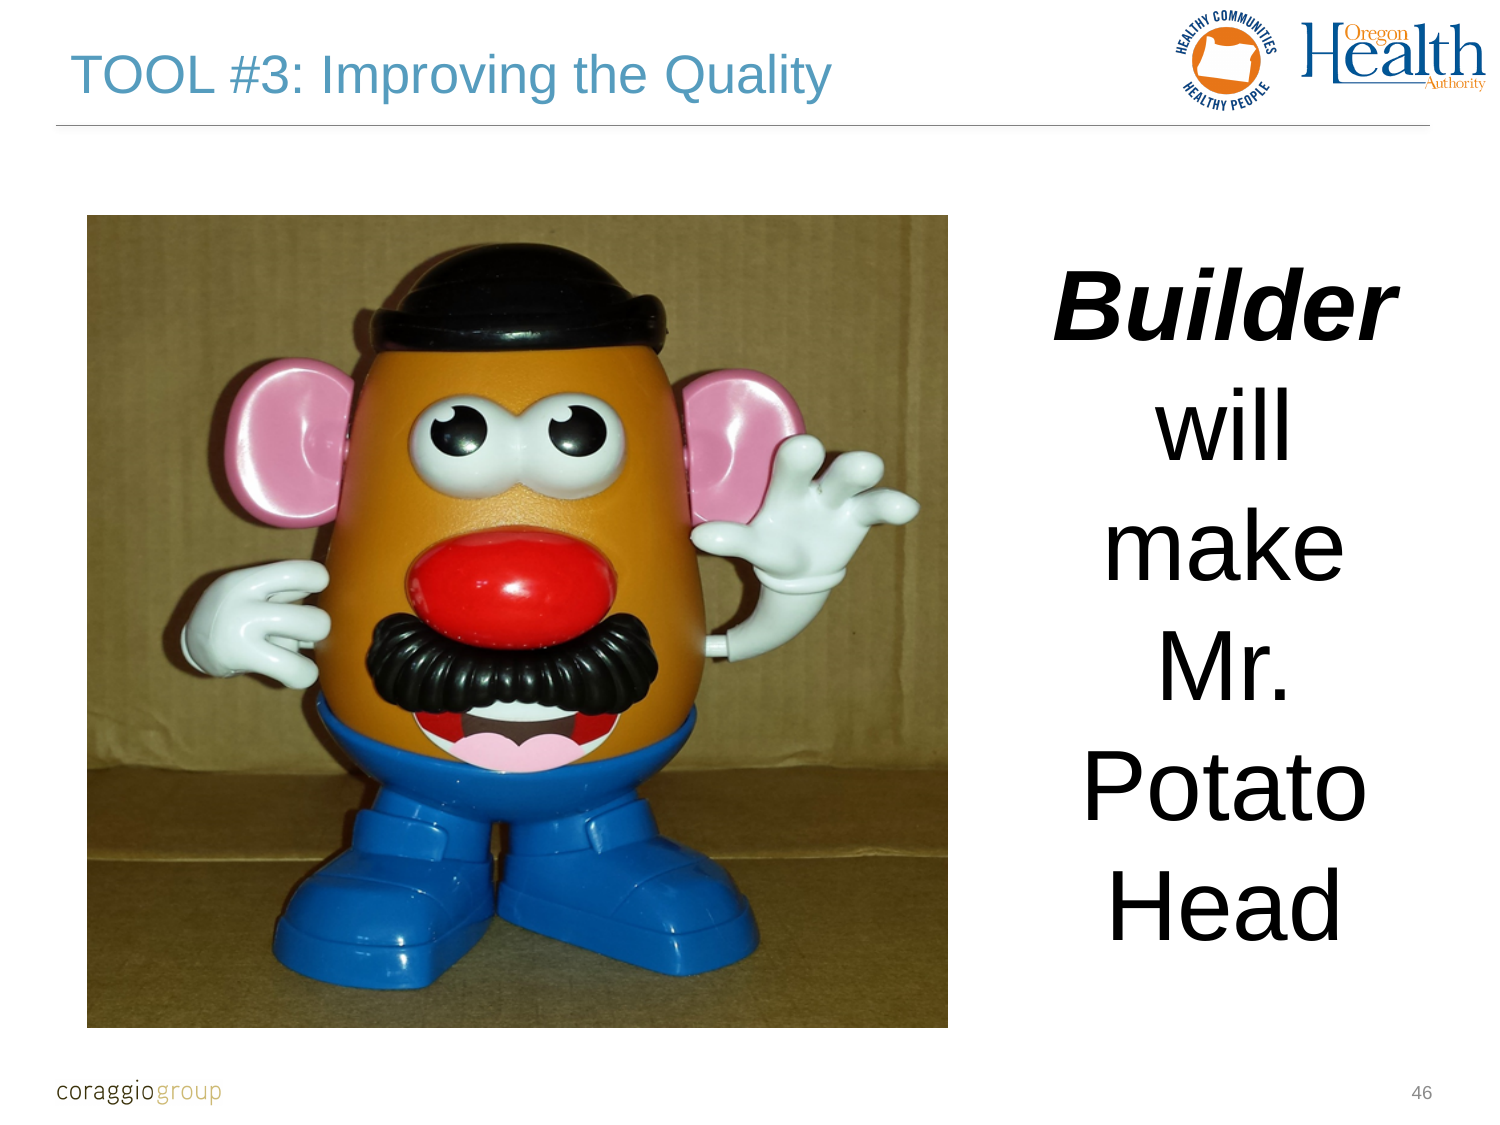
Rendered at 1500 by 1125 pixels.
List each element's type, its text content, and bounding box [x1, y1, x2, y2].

picture [1173, 8, 1279, 115]
list TOOL #3: Improving the Quality [55, 31, 1430, 126]
slide_number 45 [1097, 1062, 1448, 1123]
text_box Builder will make Mr. Potato Head [1019, 233, 1430, 968]
picture [55, 1079, 223, 1106]
picture [87, 215, 949, 1028]
picture [1300, 20, 1488, 94]
